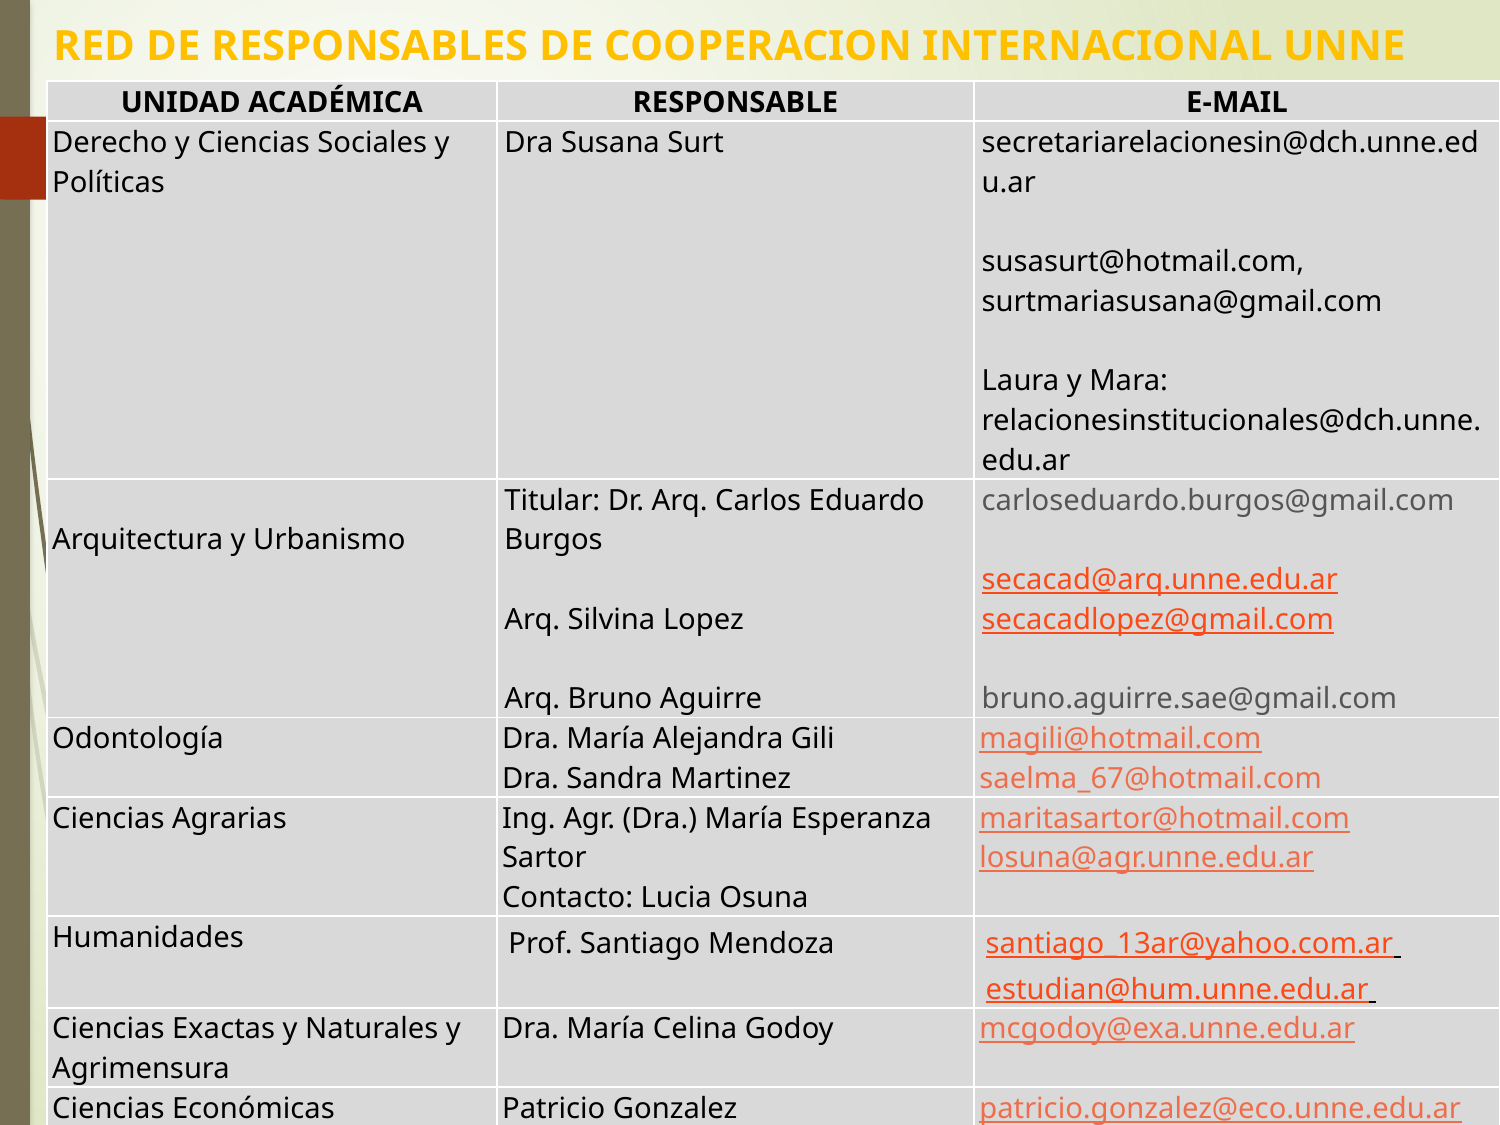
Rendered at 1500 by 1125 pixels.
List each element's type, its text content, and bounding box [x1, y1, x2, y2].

table_cell Humanidades [48, 917, 496, 1007]
text_box RED DE RESPONSABLES DE COOPERACION INTERNACIONAL UNNE [38, 11, 1422, 77]
table_cell Patricio Gonzalez [498, 1088, 973, 1125]
table_cell mcgodoy@exa.unne.edu.ar [975, 1009, 1499, 1086]
table_cell Ciencias Exactas y Naturales y Agrimensura [48, 1009, 496, 1086]
table_cell Odontología [48, 718, 496, 796]
table_cell Ciencias Económicas [48, 1088, 496, 1125]
table_cell Prof. Santiago Mendoza [498, 917, 973, 1007]
table_cell santiago_13ar@yahoo.com.ar estudian@hum.unne.edu.ar [975, 917, 1499, 1007]
table_cell Ing. Agr. (Dra.) María Esperanza Sartor Contacto: Lucia Osuna [498, 798, 973, 915]
table_cell Dra. María Alejandra Gili Dra. Sandra Martinez [498, 718, 973, 796]
table_cell Ciencias Agrarias [48, 798, 496, 915]
table_header RESPONSABLE [498, 82, 973, 120]
table_header UNIDAD ACADÉMICA [48, 82, 496, 120]
table_cell patricio.gonzalez@eco.unne.edu.ar [975, 1088, 1499, 1125]
table_cell Dra Susana Surt [498, 122, 973, 478]
table_cell Arquitectura y Urbanismo [48, 480, 496, 717]
table_cell maritasartor@hotmail.com losuna@agr.unne.edu.ar [975, 798, 1499, 915]
table_cell Dra. María Celina Godoy [498, 1009, 973, 1086]
table_cell secretariarelacionesin@dch.unne.edu.ar susasurt@hotmail.com, surtmariasusana@gmail.com Laura y Mara: relacionesinstitucionales@dch.unne.edu.ar [975, 122, 1499, 478]
table_cell Derecho y Ciencias Sociales y Políticas [48, 122, 496, 478]
table_header E-MAIL [975, 82, 1499, 120]
table_cell Titular: Dr. Arq. Carlos Eduardo Burgos Arq. Silvina Lopez Arq. Bruno Aguirre [498, 480, 973, 717]
table_cell magili@hotmail.com saelma_67@hotmail.com [975, 718, 1499, 796]
table_cell carloseduardo.burgos@gmail.com secacad@arq.unne.edu.ar secacadlopez@gmail.com bruno.aguirre.sae@gmail.com [975, 480, 1499, 717]
